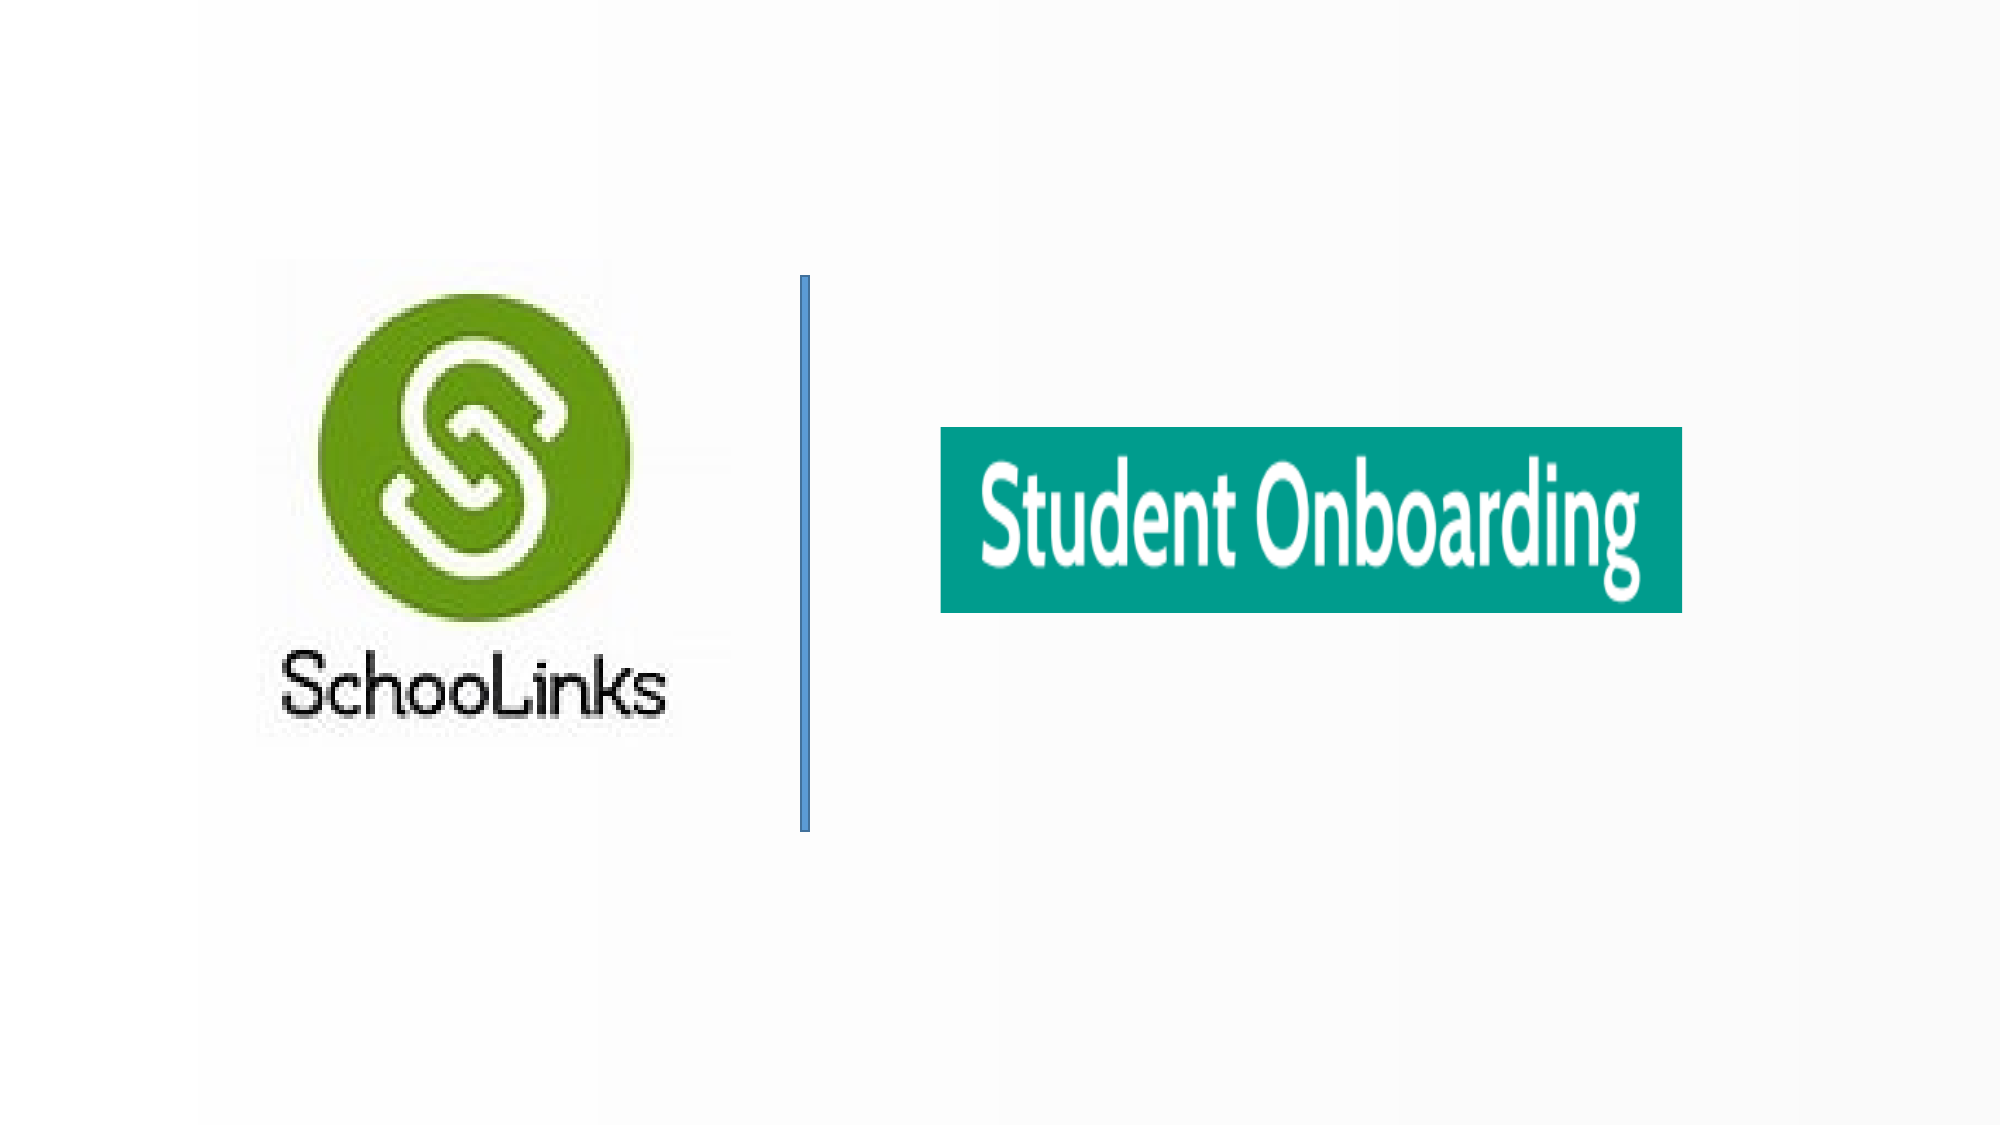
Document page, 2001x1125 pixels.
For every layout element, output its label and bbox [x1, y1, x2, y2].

picture [256, 258, 731, 747]
text_box [801, 276, 809, 832]
picture [940, 427, 1683, 614]
